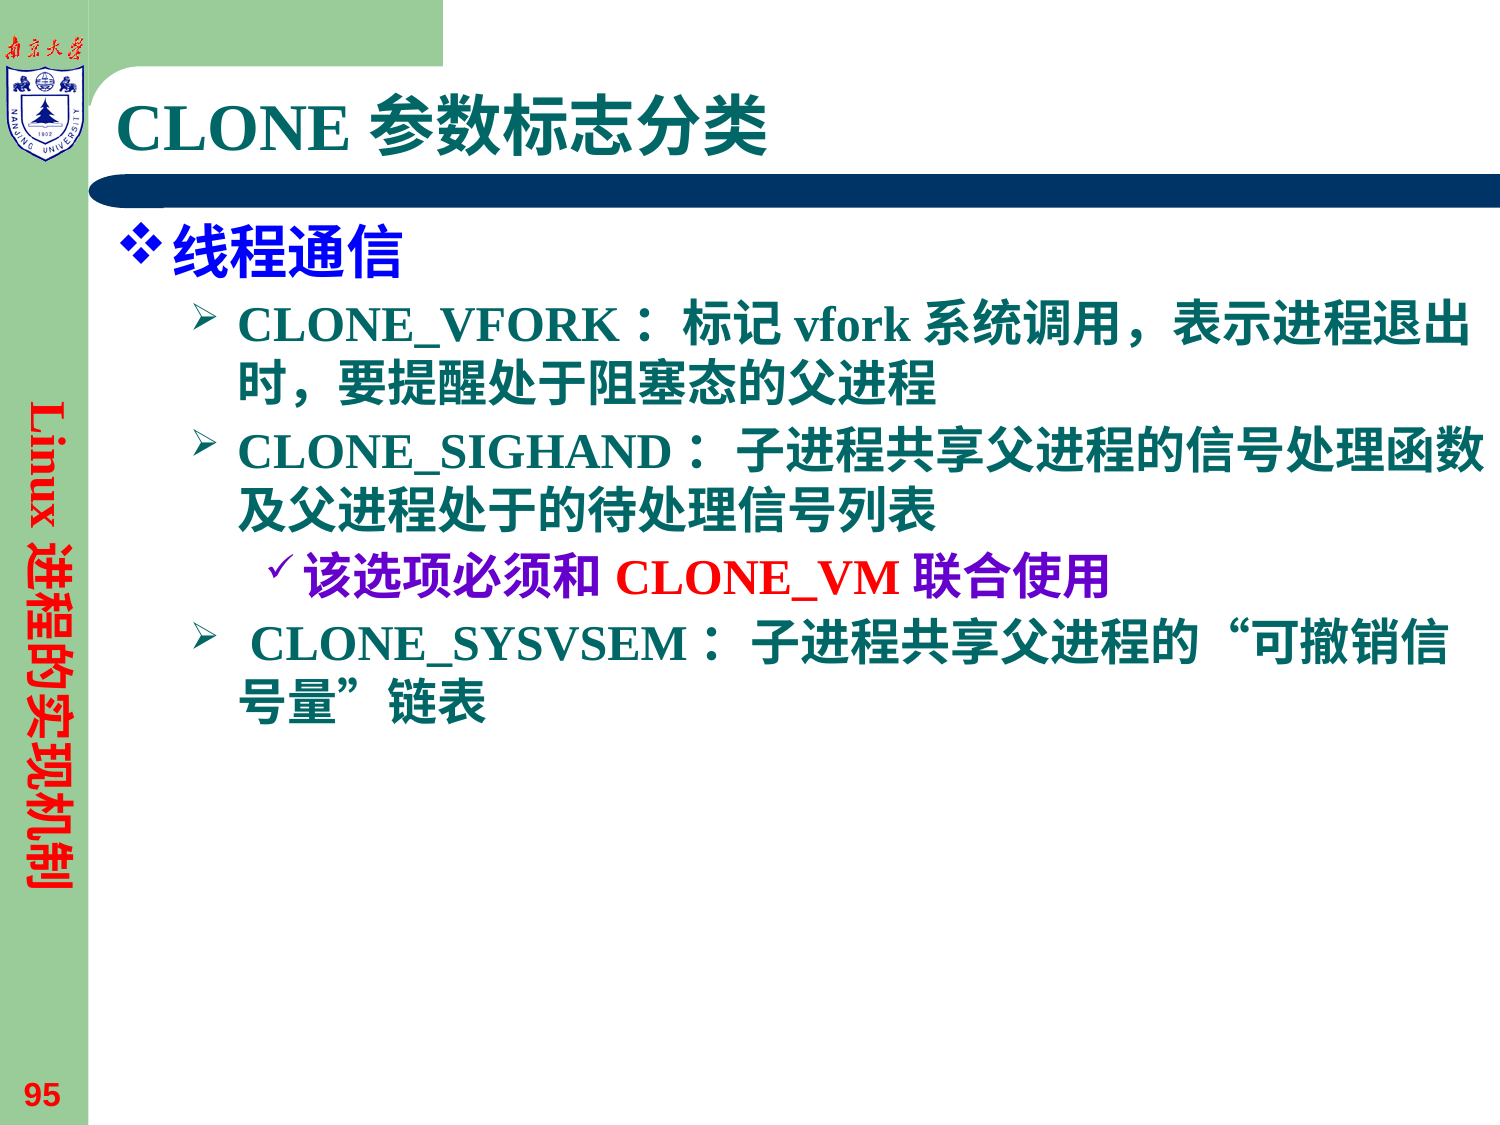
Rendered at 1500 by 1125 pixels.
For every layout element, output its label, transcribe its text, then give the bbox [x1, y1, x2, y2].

text_box Linux进程的实现机制 [5, 328, 88, 965]
title CLONE参数标志分类 [100, 66, 1471, 173]
picture [4, 30, 87, 163]
list 线程通信 CLONE_VFORK：标记vfork系统调用，表示进程退出时，要提醒处于阻塞态的父进程 CLONE_SIGHAND：子进程共享父进程的信号处理函数及父进程处于的待处理信号列表 该选项必须和CLONE_VM联合使用 CLONE_SYSVSEM：子进程共享父进程的“可撤销信号量”链表 [100, 207, 1500, 1103]
slide_number 95 [0, 1065, 91, 1122]
